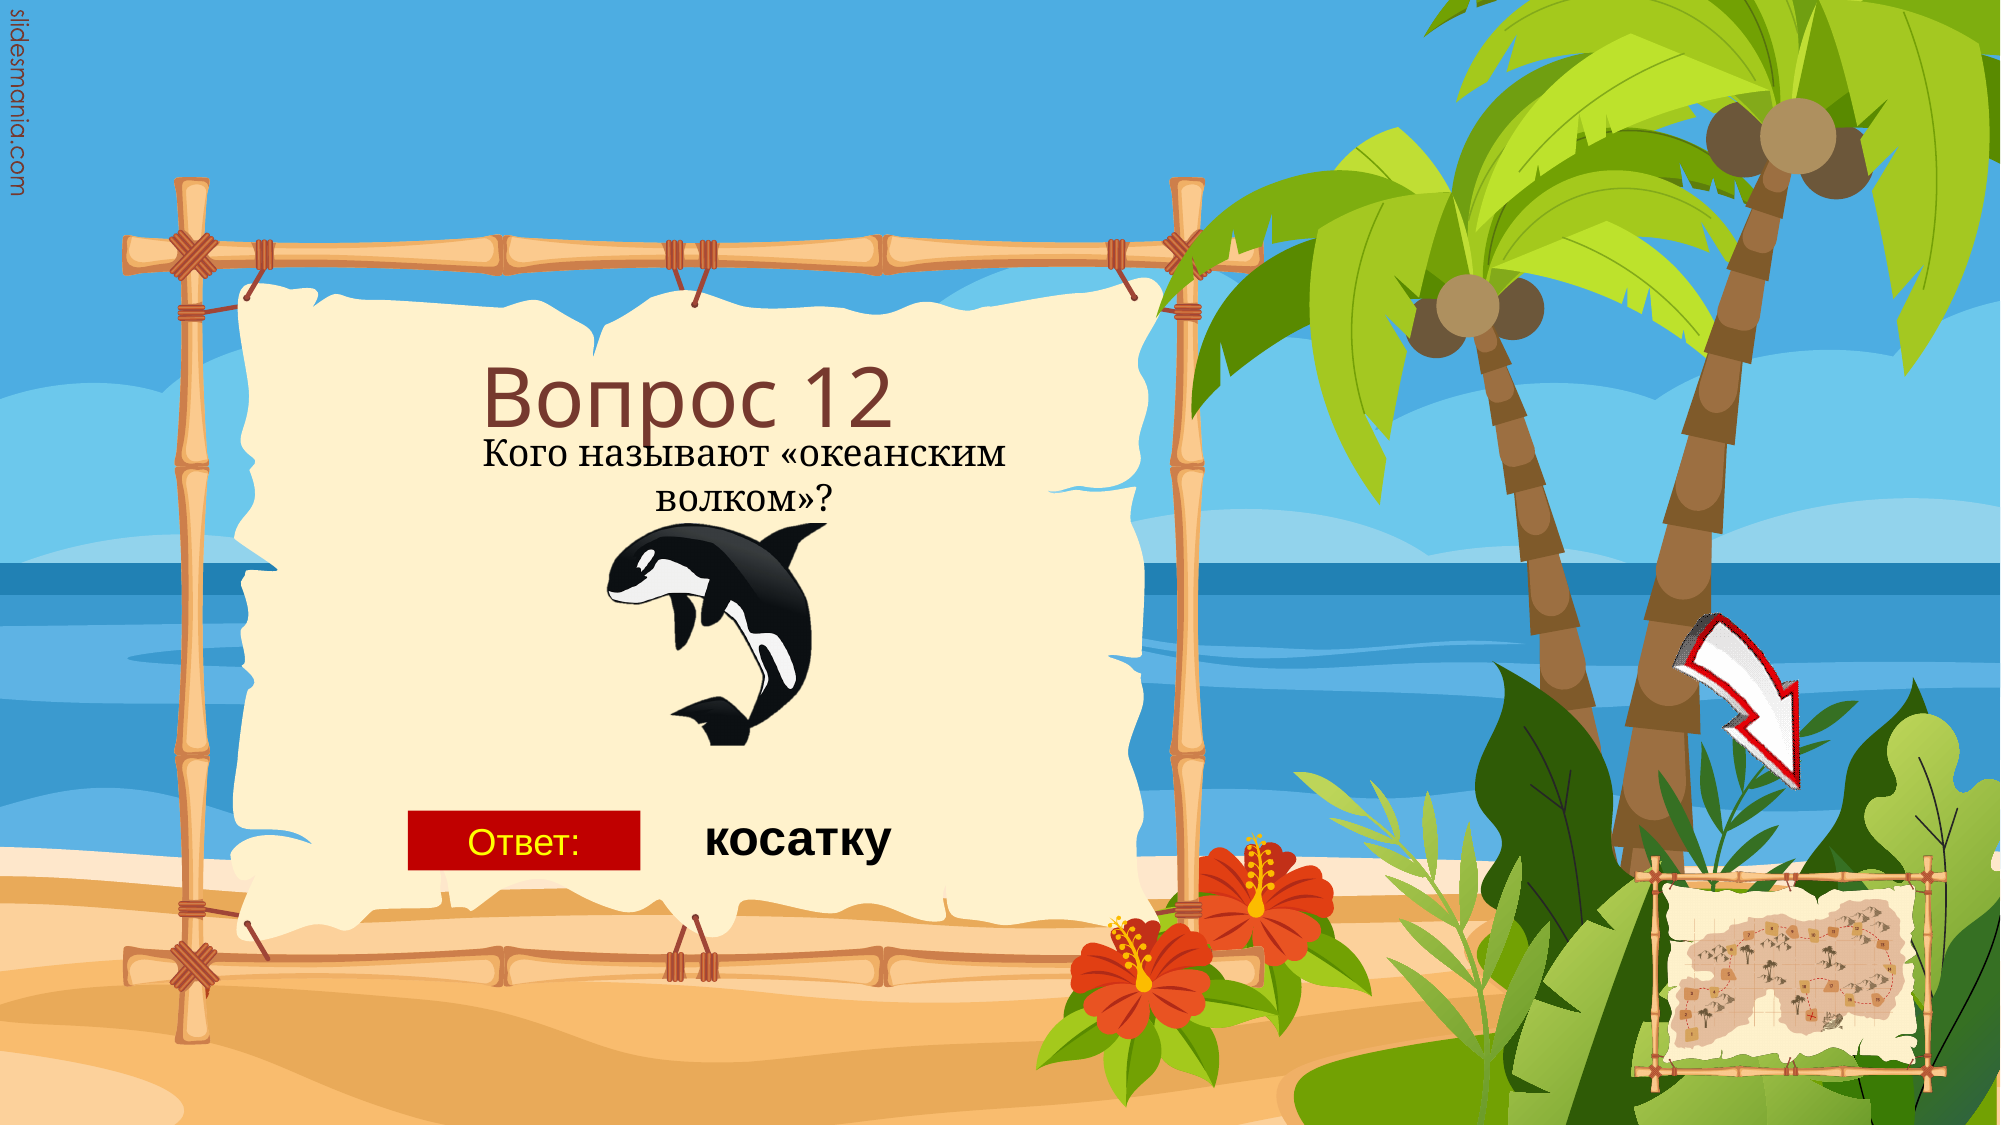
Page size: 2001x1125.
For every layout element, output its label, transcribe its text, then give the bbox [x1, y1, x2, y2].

text_box Кого называют «океанским волком»? [384, 421, 1105, 527]
picture [522, 523, 913, 749]
picture [1662, 602, 1867, 871]
picture [1953, 851, 1960, 1105]
text_box Ответ: [407, 810, 641, 871]
text_box косатку [689, 797, 1071, 873]
picture [1616, 851, 1626, 1105]
text_box [1626, 847, 1953, 1107]
title Вопрос 12 [284, 354, 1092, 434]
